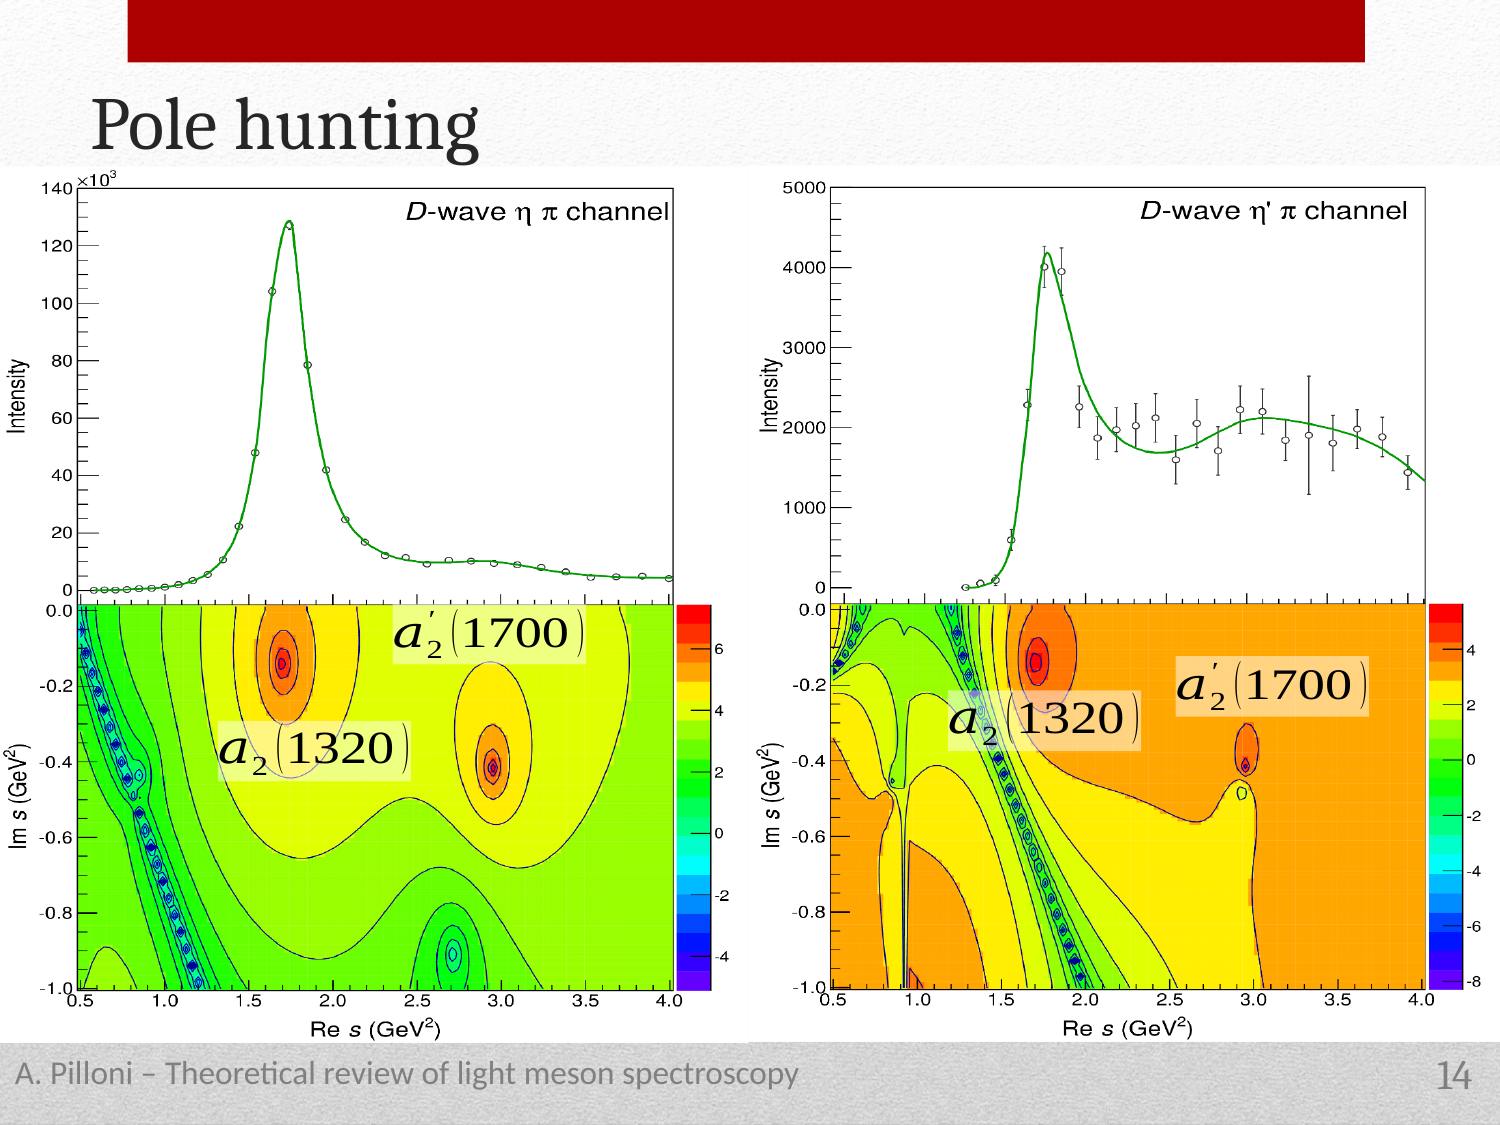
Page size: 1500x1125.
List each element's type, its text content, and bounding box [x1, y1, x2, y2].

picture [0, 165, 1500, 1043]
text_box A. Pilloni – Theoretical review of light meson spectroscopy [0, 1052, 1131, 1099]
text_box Pole hunting [74, 0, 1425, 165]
slide_number 14 [1362, 1054, 1488, 1104]
